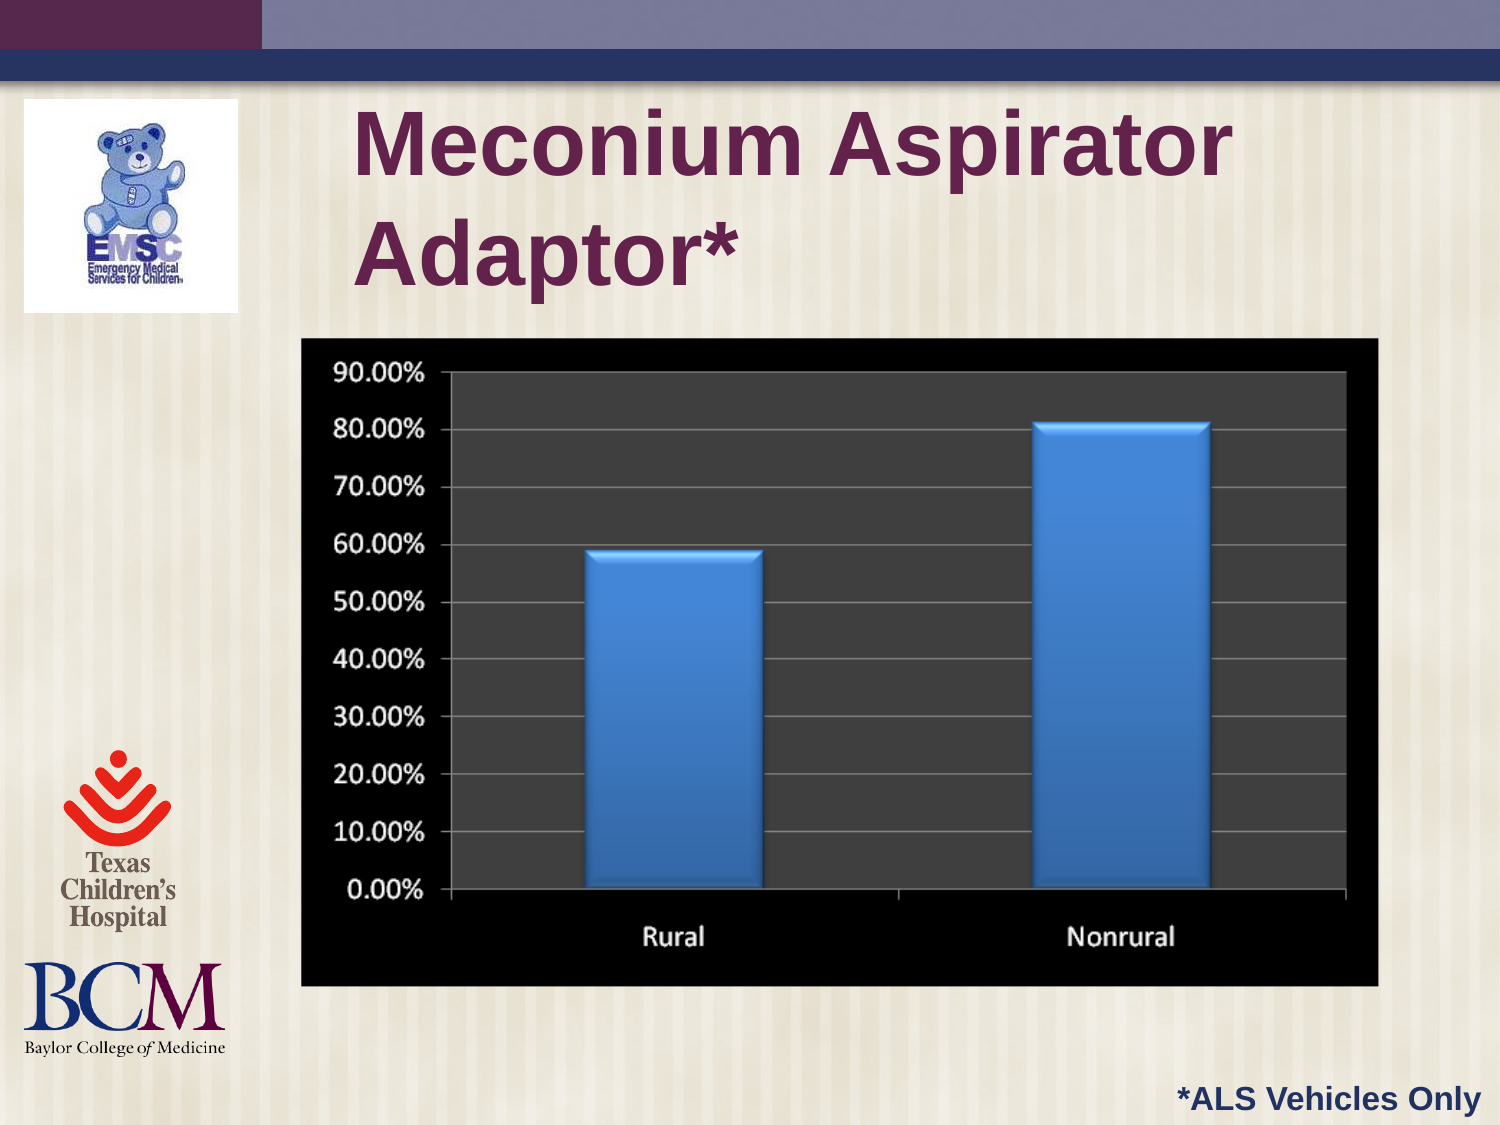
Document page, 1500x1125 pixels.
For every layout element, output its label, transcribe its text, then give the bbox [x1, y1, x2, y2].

text_box *ALS Vehicles Only [1162, 1069, 1500, 1125]
picture [0, 0, 1500, 1125]
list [299, 337, 1381, 988]
title Meconium Aspirator Adaptor* [336, 99, 1425, 288]
